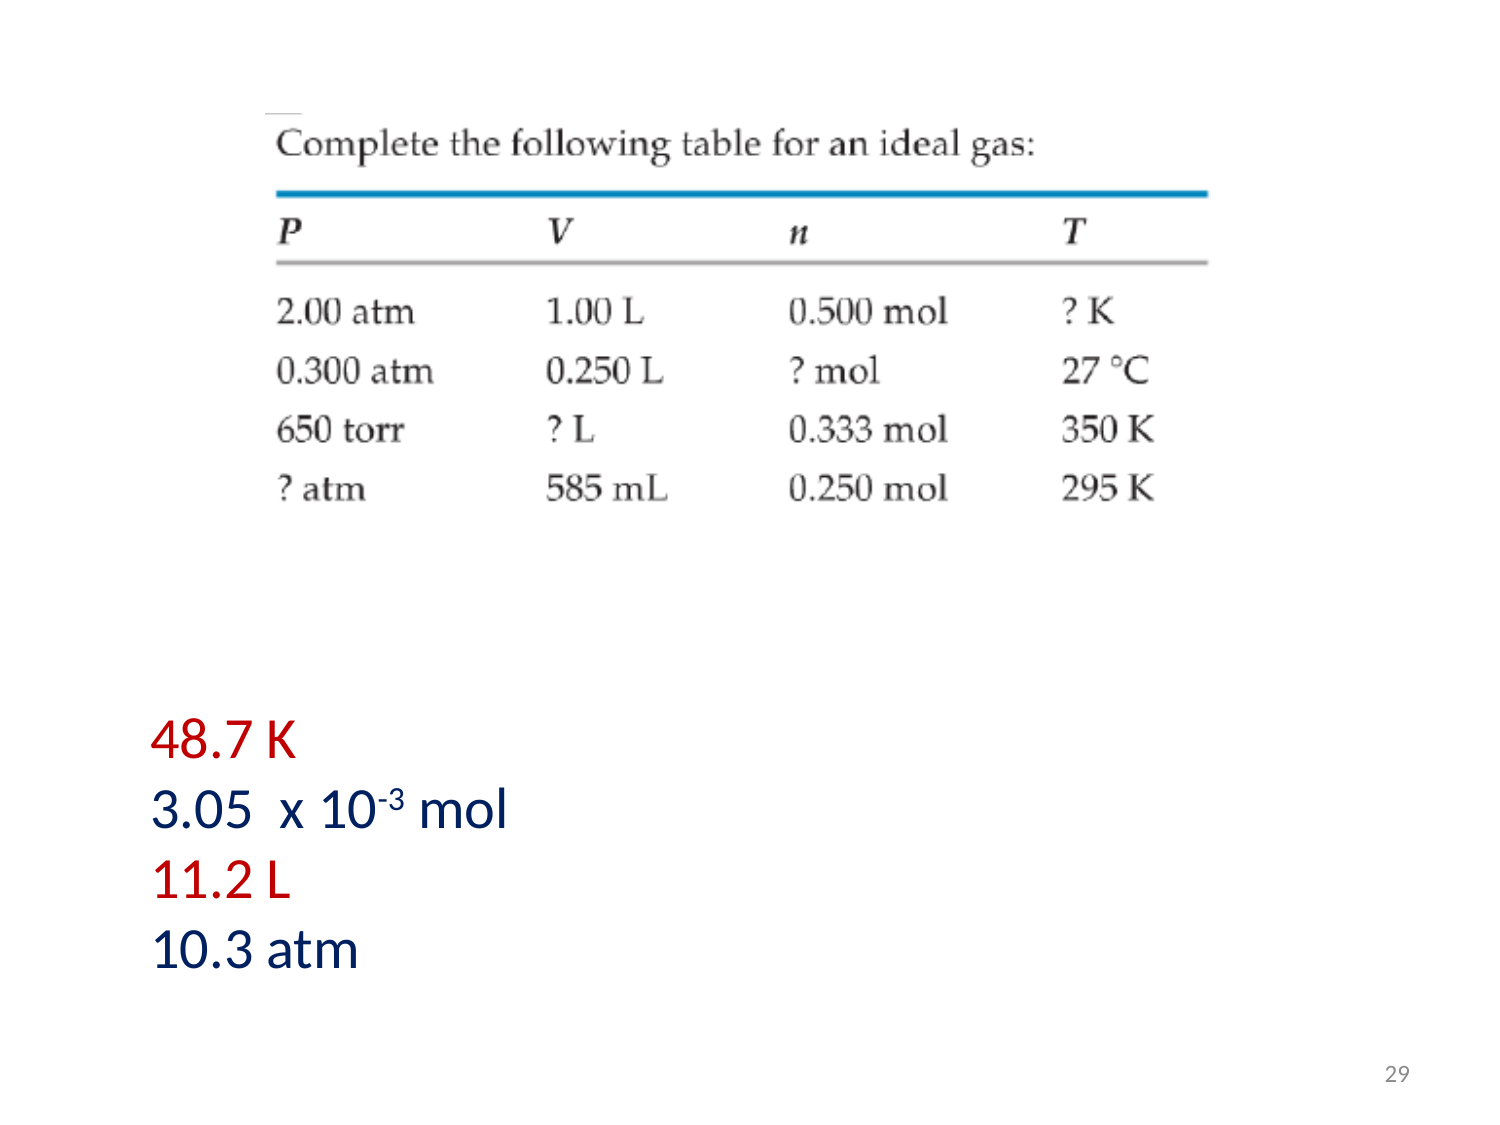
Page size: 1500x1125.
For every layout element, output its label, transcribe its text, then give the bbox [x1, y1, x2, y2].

picture [265, 113, 1211, 517]
slide_number 29 [1074, 1042, 1425, 1103]
text_box 48.7 K 3.05 x 10-3 mol 11.2 L 10.3 atm [135, 692, 1058, 987]
